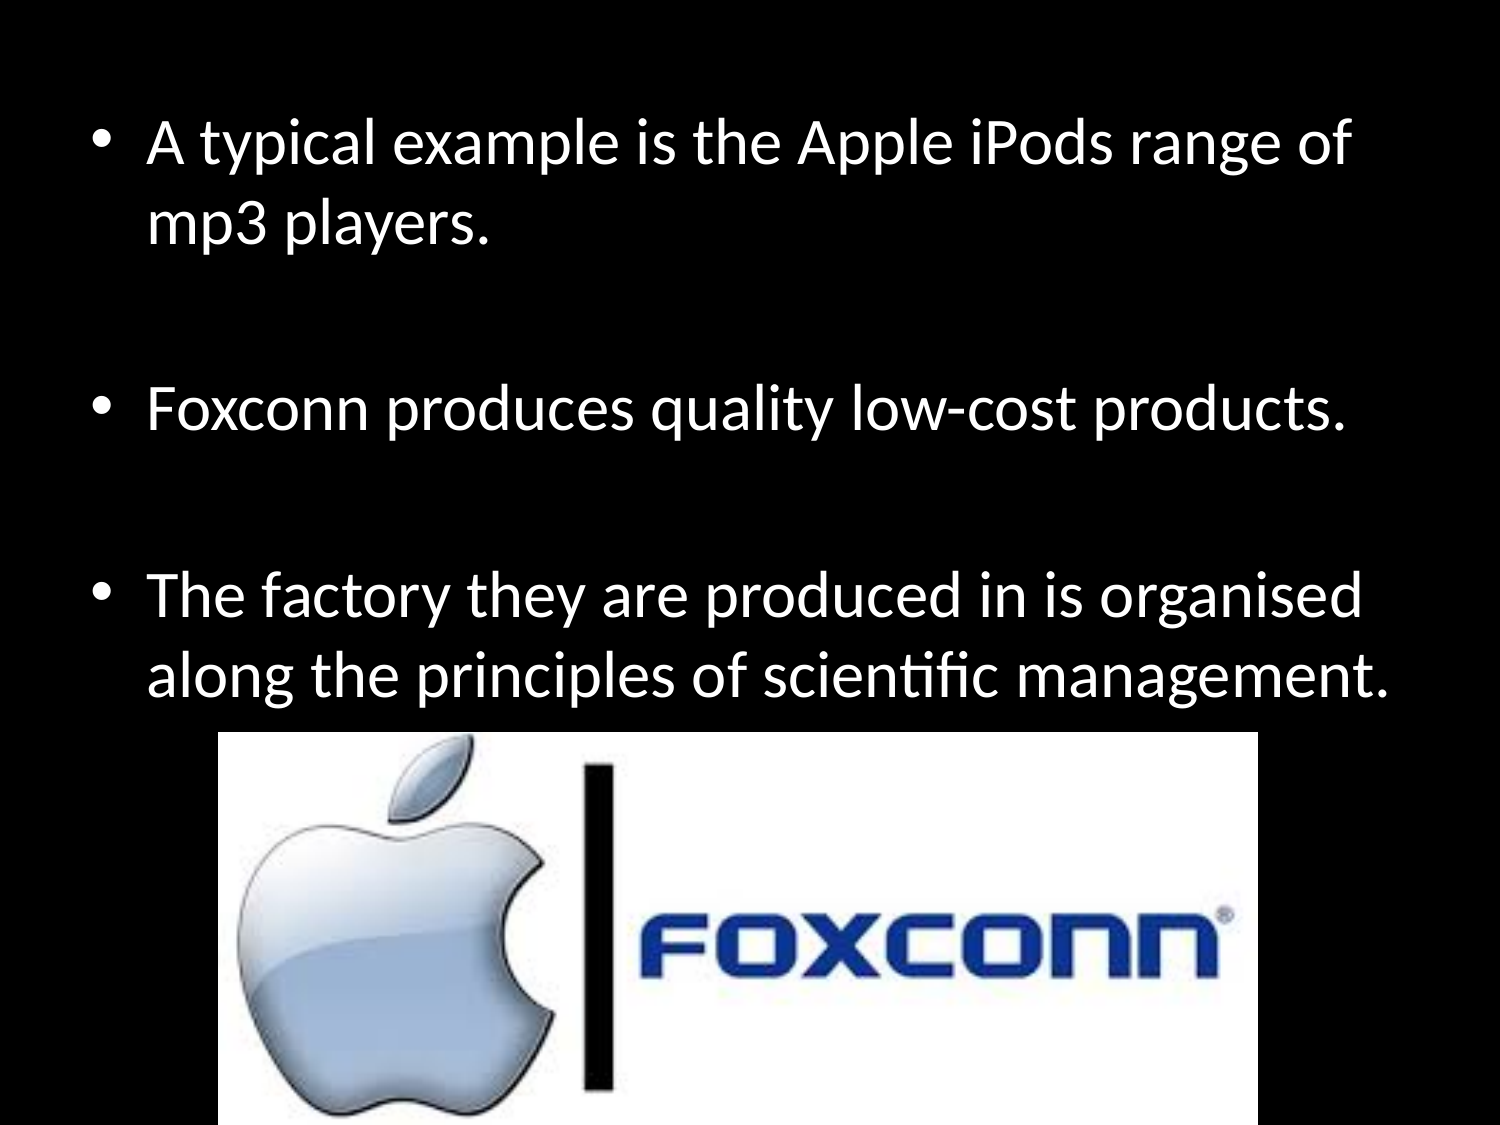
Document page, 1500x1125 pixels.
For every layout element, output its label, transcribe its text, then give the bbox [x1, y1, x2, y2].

list A typical example is the Apple iPods range of mp3 players. Foxconn produces quality low-cost products. The factory they are produced in is organised along the principles of scientific management. [75, 90, 1425, 1005]
picture [218, 731, 1258, 1125]
